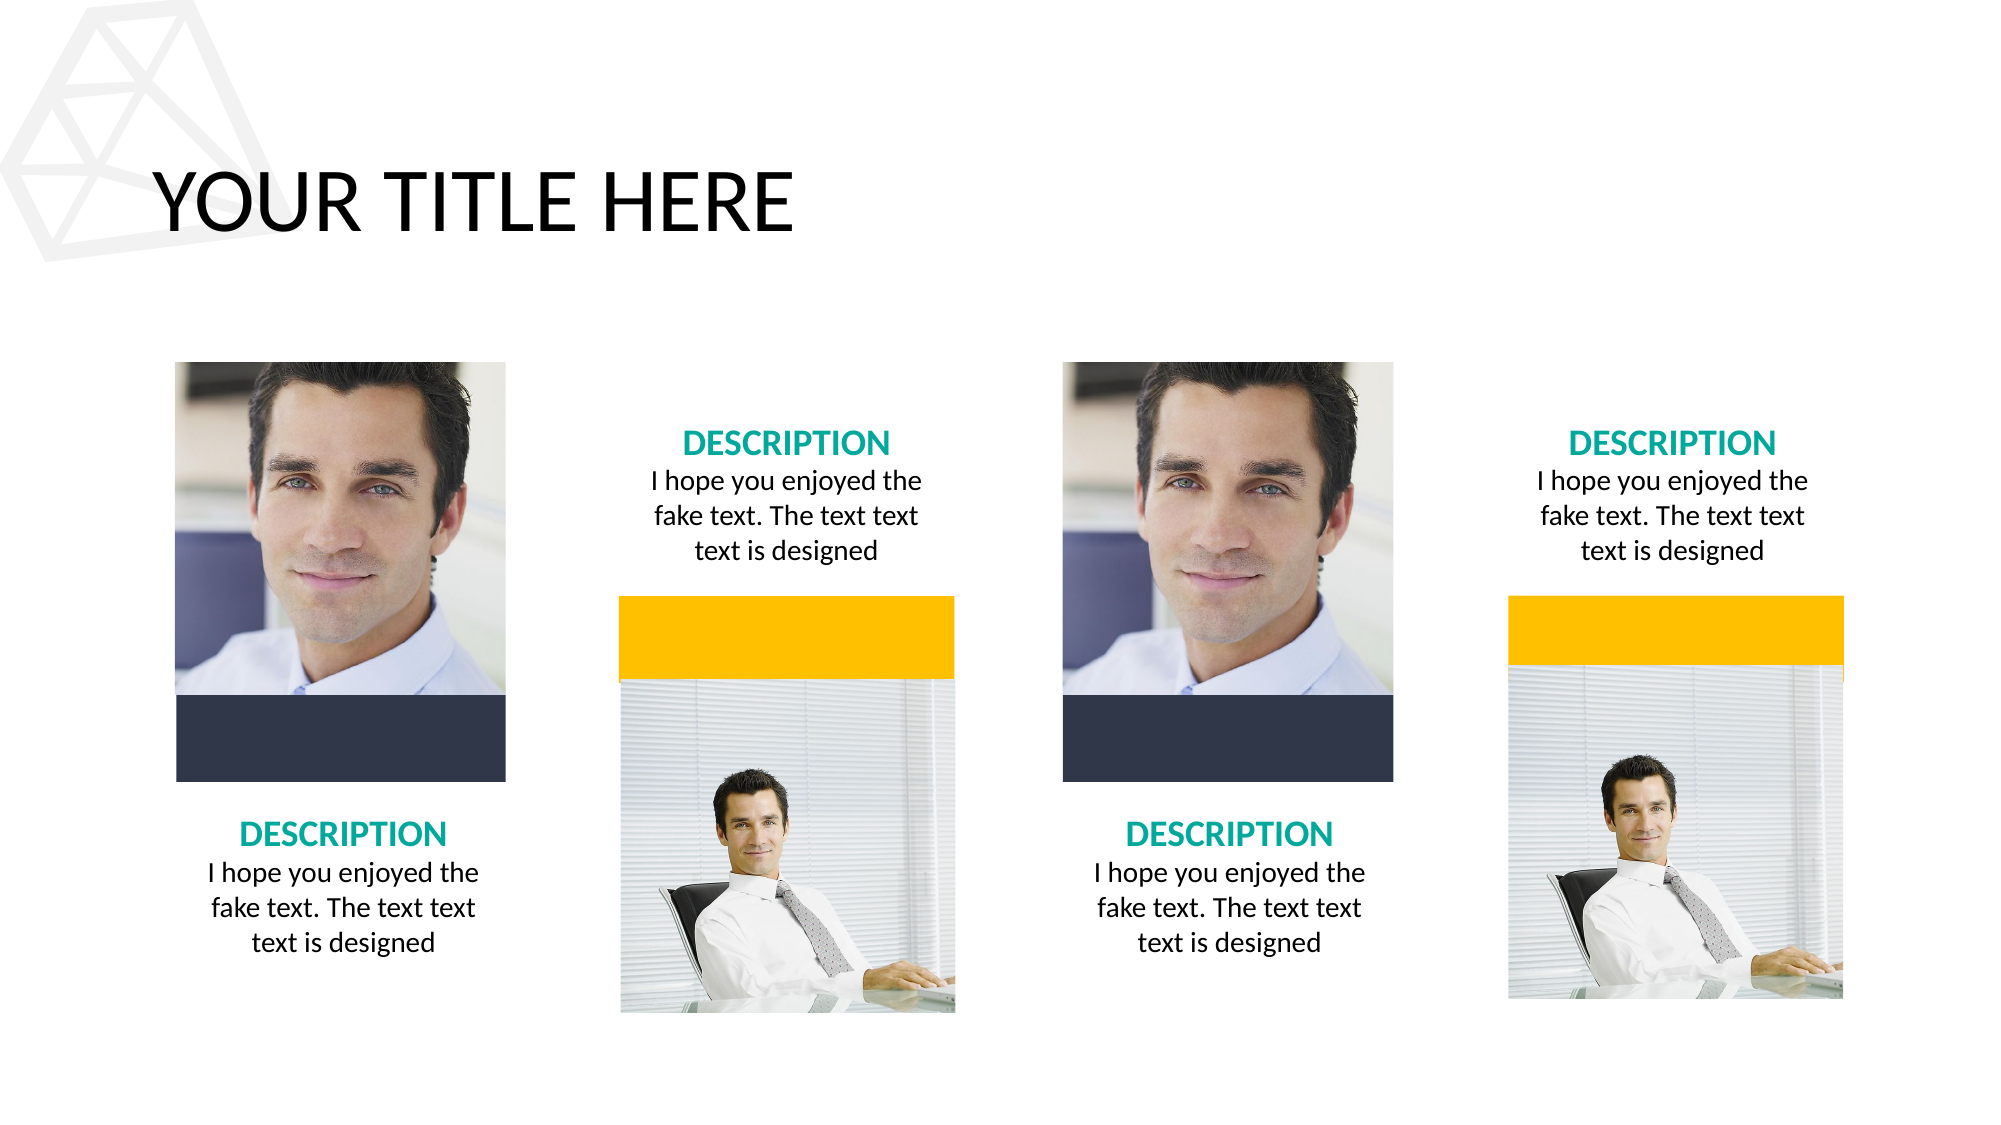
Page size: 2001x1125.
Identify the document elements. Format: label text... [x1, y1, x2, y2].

text_box [175, 694, 507, 783]
text_box I hope you enjoyed the fake text. The text text text is designed [1061, 845, 1398, 966]
text_box [1507, 594, 1845, 683]
text_box [1062, 695, 1394, 783]
text_box I hope you enjoyed the fake text. The text text text is designed [175, 845, 512, 966]
text_box I hope you enjoyed the fake text. The text text text is designed [618, 454, 955, 574]
picture [1062, 362, 1394, 695]
text_box DESCRIPTION [1061, 801, 1398, 845]
text_box DESCRIPTION [175, 801, 512, 845]
text_box I hope you enjoyed the fake text. The text text text is designed [1505, 454, 1841, 574]
picture [1508, 665, 1844, 999]
text_box DESCRIPTION [618, 410, 955, 454]
text_box [618, 595, 955, 684]
title YOUR TITLE HERE [137, 59, 1863, 259]
text_box DESCRIPTION [1505, 410, 1841, 454]
picture [620, 679, 956, 1013]
picture [174, 362, 506, 695]
